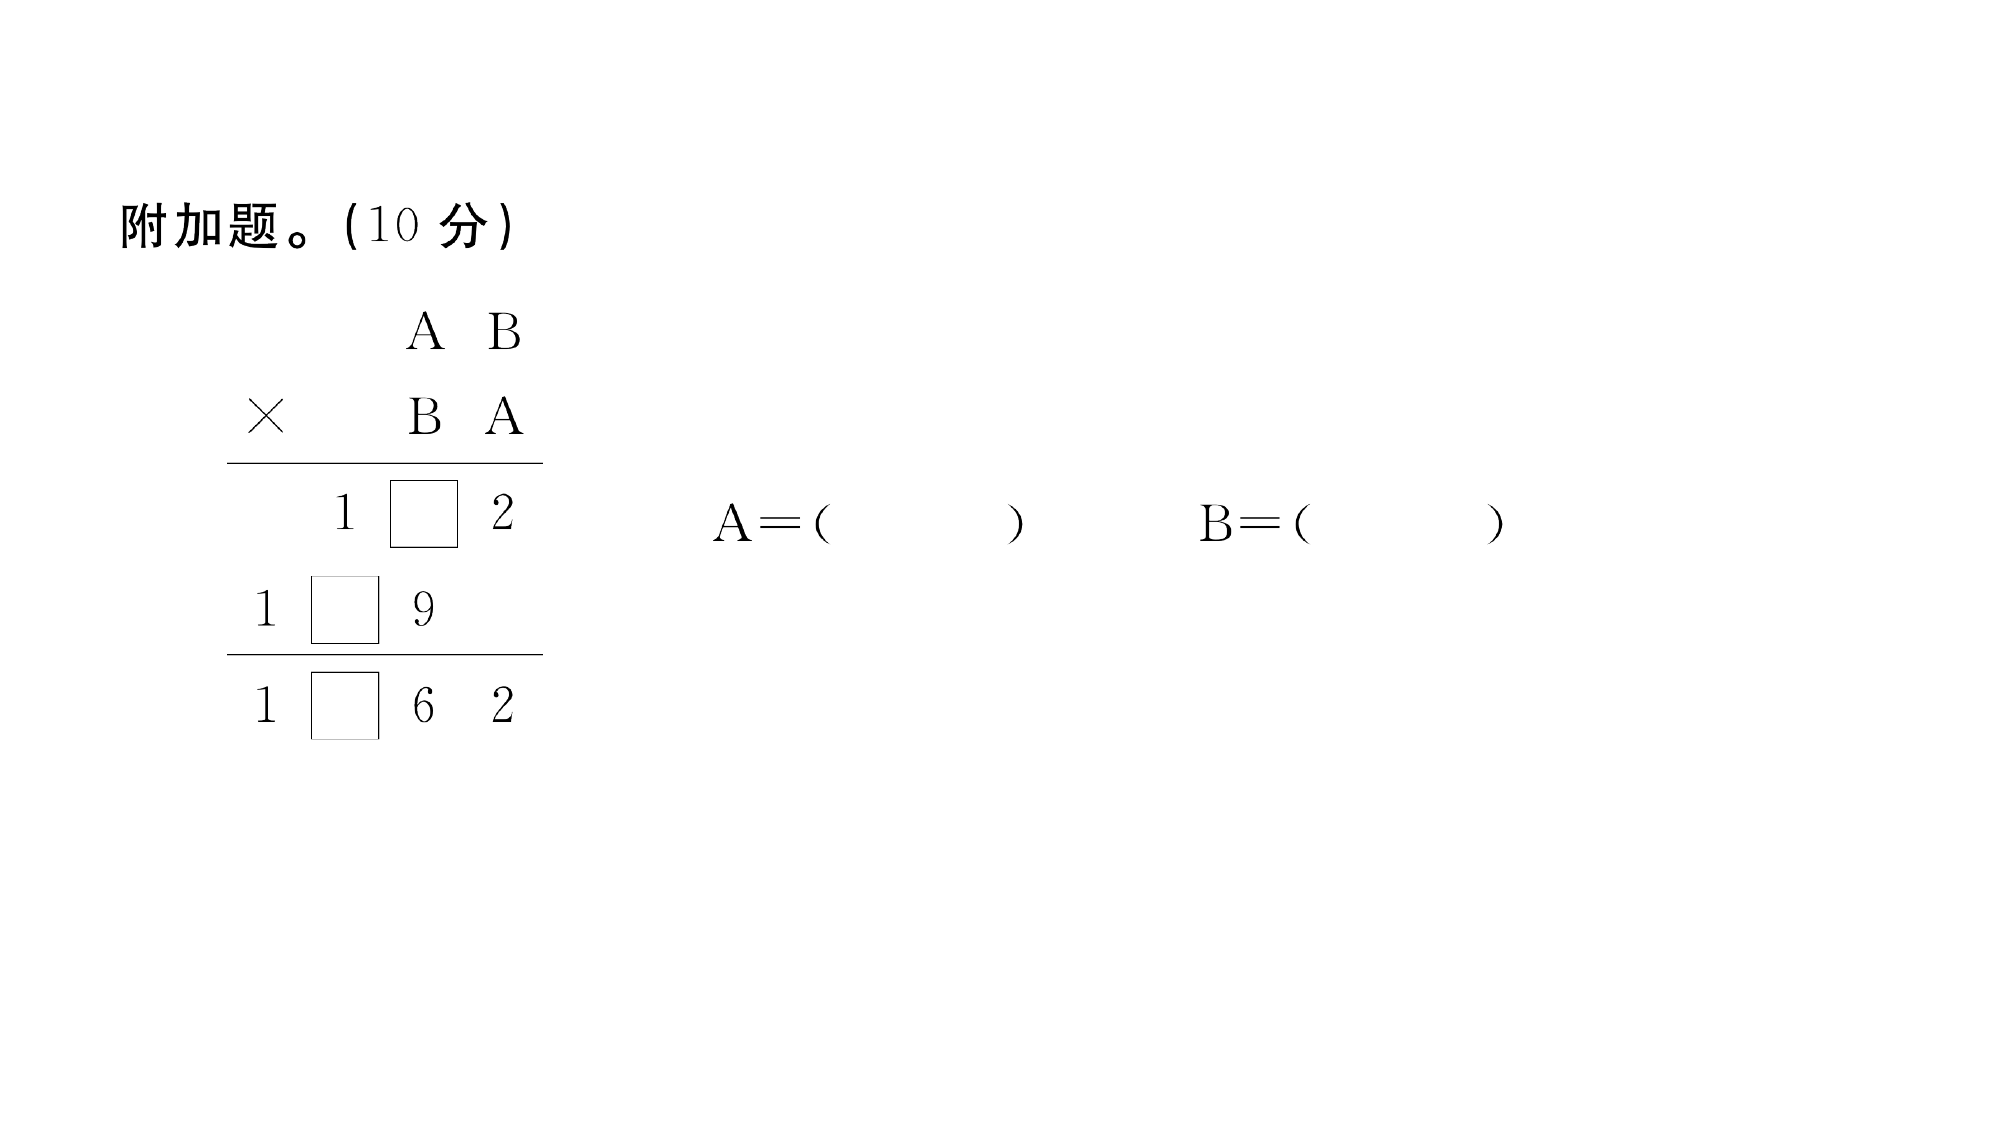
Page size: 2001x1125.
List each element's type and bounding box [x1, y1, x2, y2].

picture [118, 177, 2000, 745]
